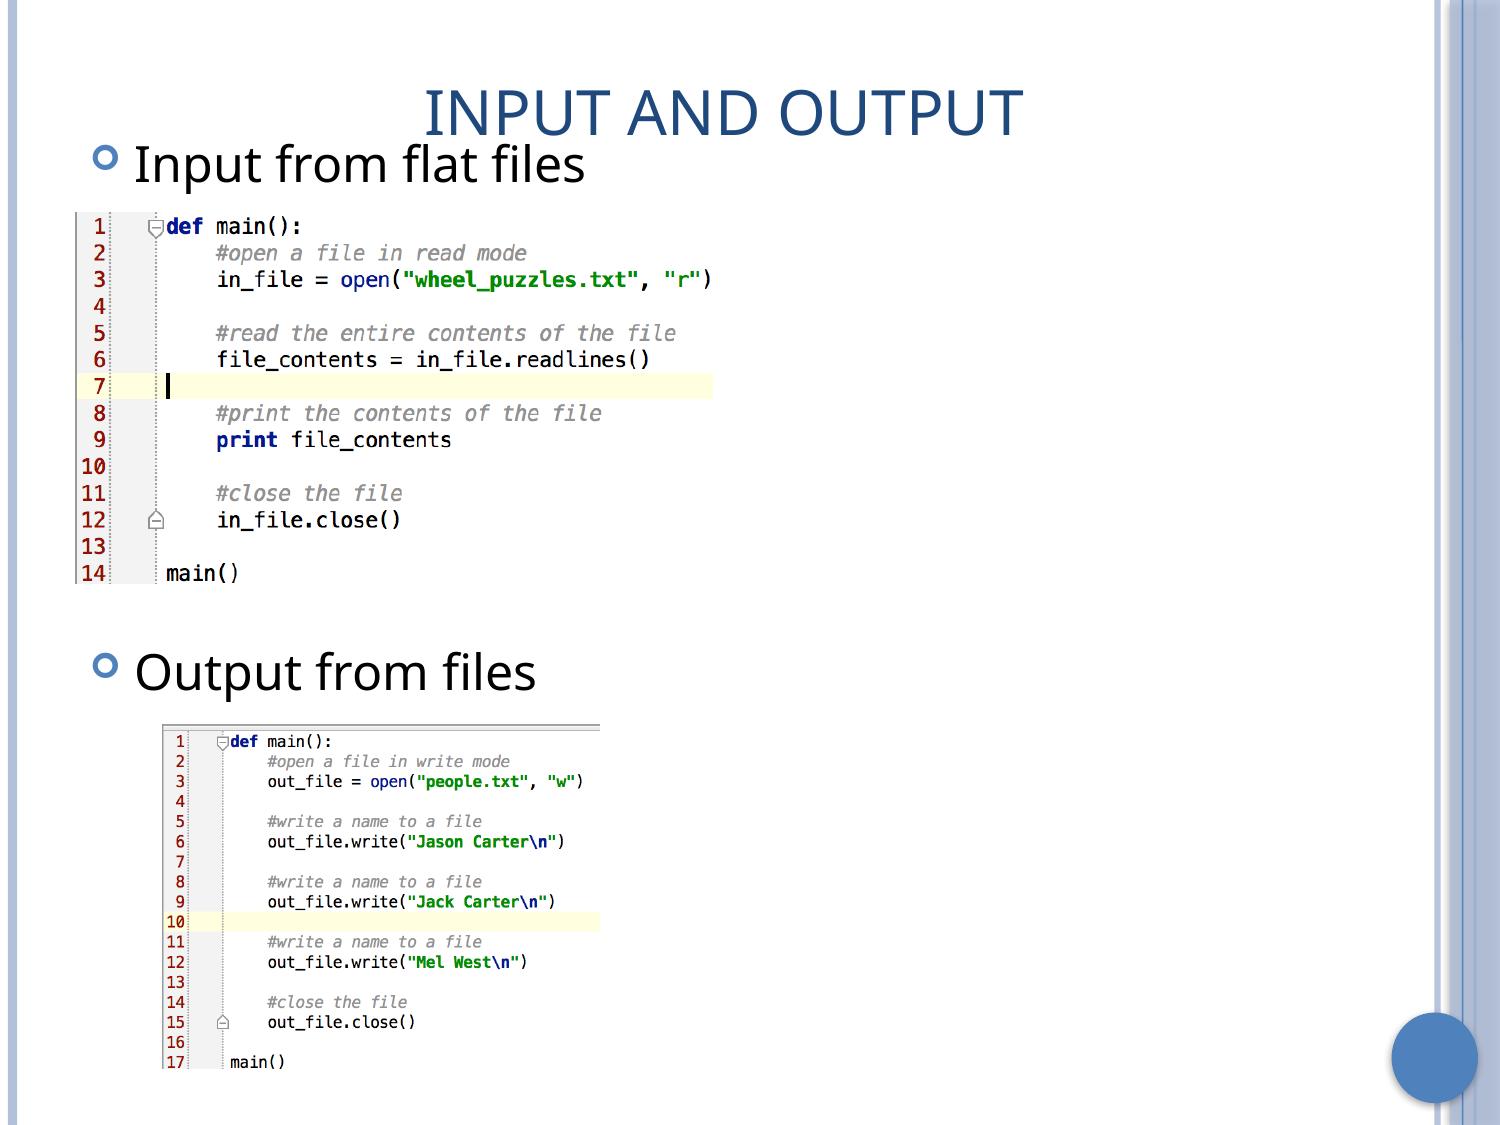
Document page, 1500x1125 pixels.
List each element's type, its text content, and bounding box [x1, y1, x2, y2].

picture [74, 211, 713, 585]
list Input from flat files Output from files [75, 125, 1400, 1075]
picture [161, 724, 601, 1069]
title Input and Output [75, 45, 1375, 125]
